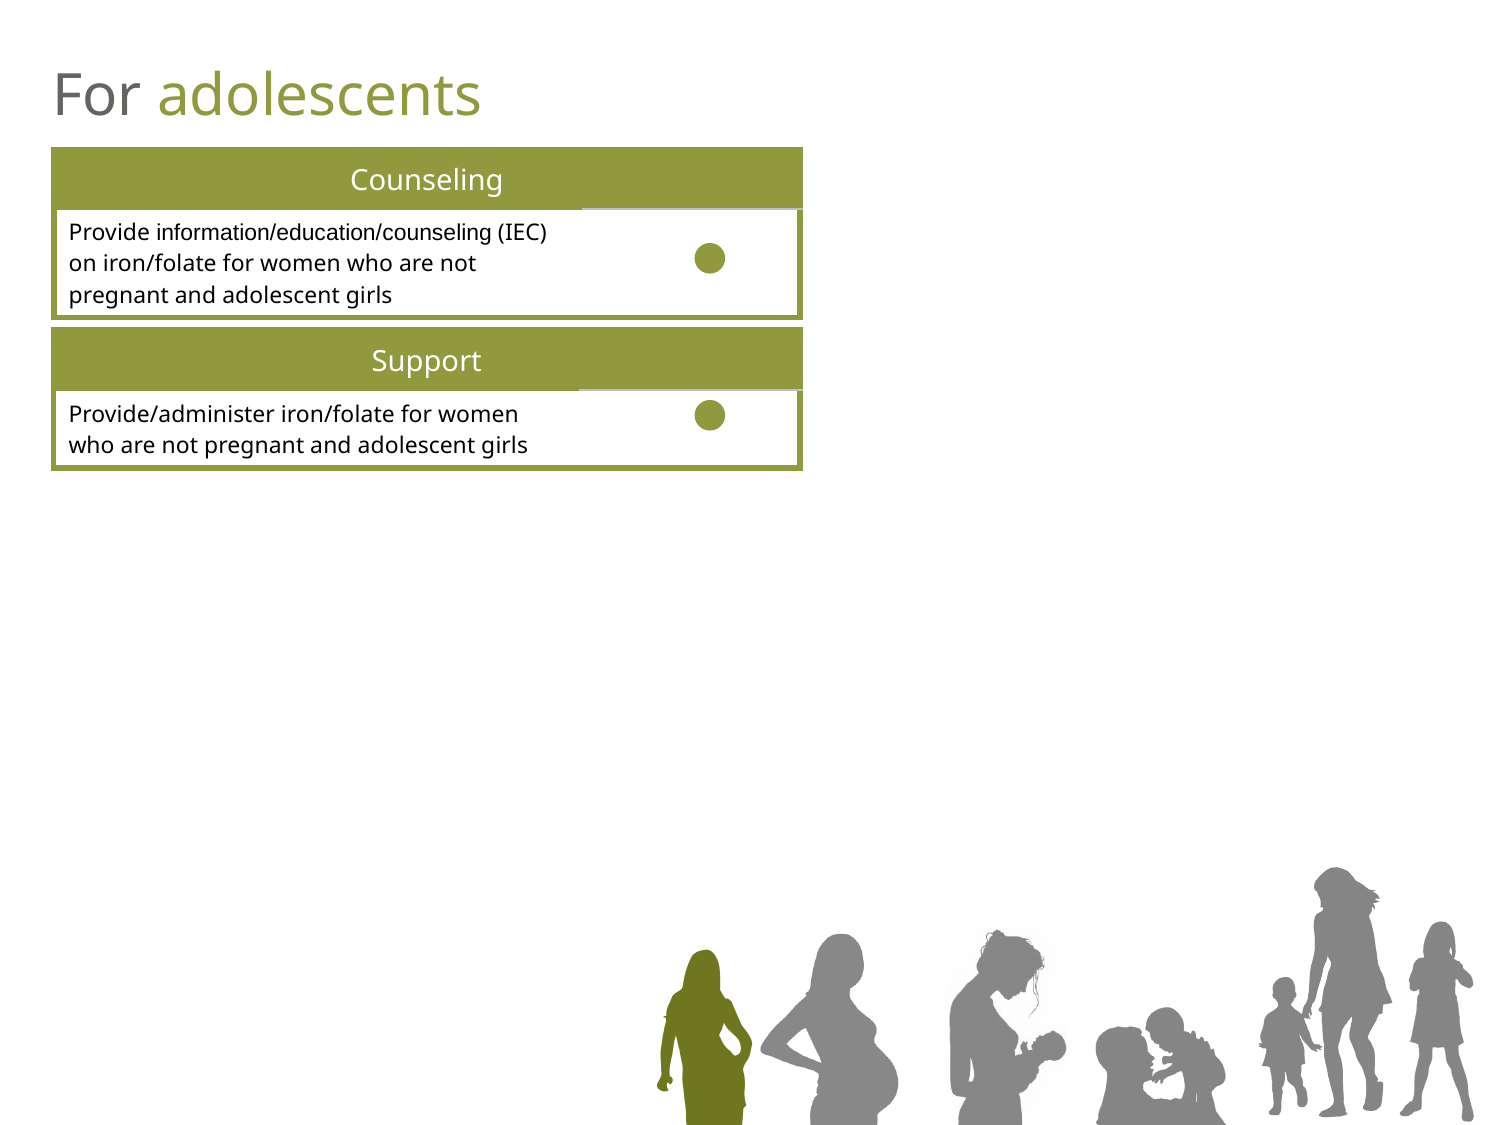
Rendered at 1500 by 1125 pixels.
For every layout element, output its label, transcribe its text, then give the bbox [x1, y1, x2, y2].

table_cell [579, 391, 797, 465]
picture [648, 921, 909, 1125]
table_header Counseling [57, 153, 797, 208]
table_cell Provide/administer iron/folate for women who are not pregnant and adolescent girls [56, 391, 579, 465]
text_box [692, 240, 728, 276]
table_cell [582, 210, 797, 315]
text_box [692, 397, 728, 433]
text_box For adolescents [37, 32, 1247, 135]
table_cell Provide information/education/counseling (IEC) on iron/folate for women who are not pregnant and adolescent girls [57, 210, 582, 315]
table_header Support [56, 332, 797, 389]
picture [1068, 1004, 1251, 1125]
picture [945, 928, 1067, 1125]
picture [1258, 862, 1486, 1124]
